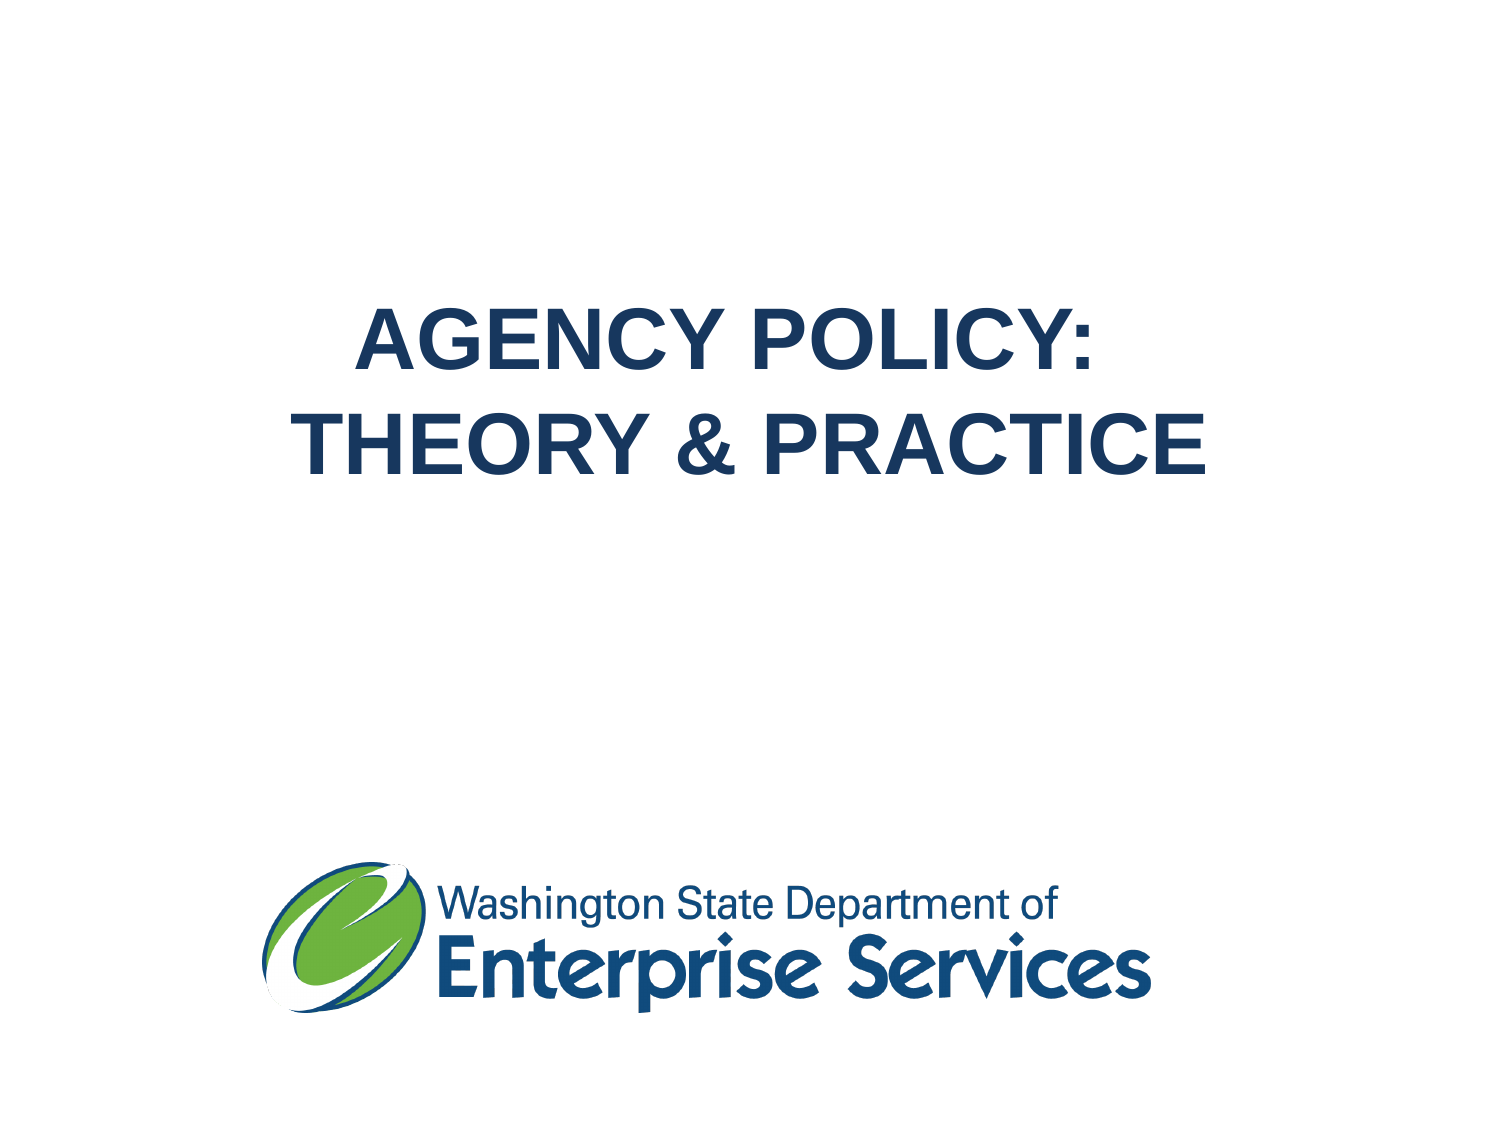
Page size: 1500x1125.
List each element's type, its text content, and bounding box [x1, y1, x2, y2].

picture [262, 862, 1151, 1013]
title Agency Policy: Theory & Practice [112, 275, 1388, 692]
